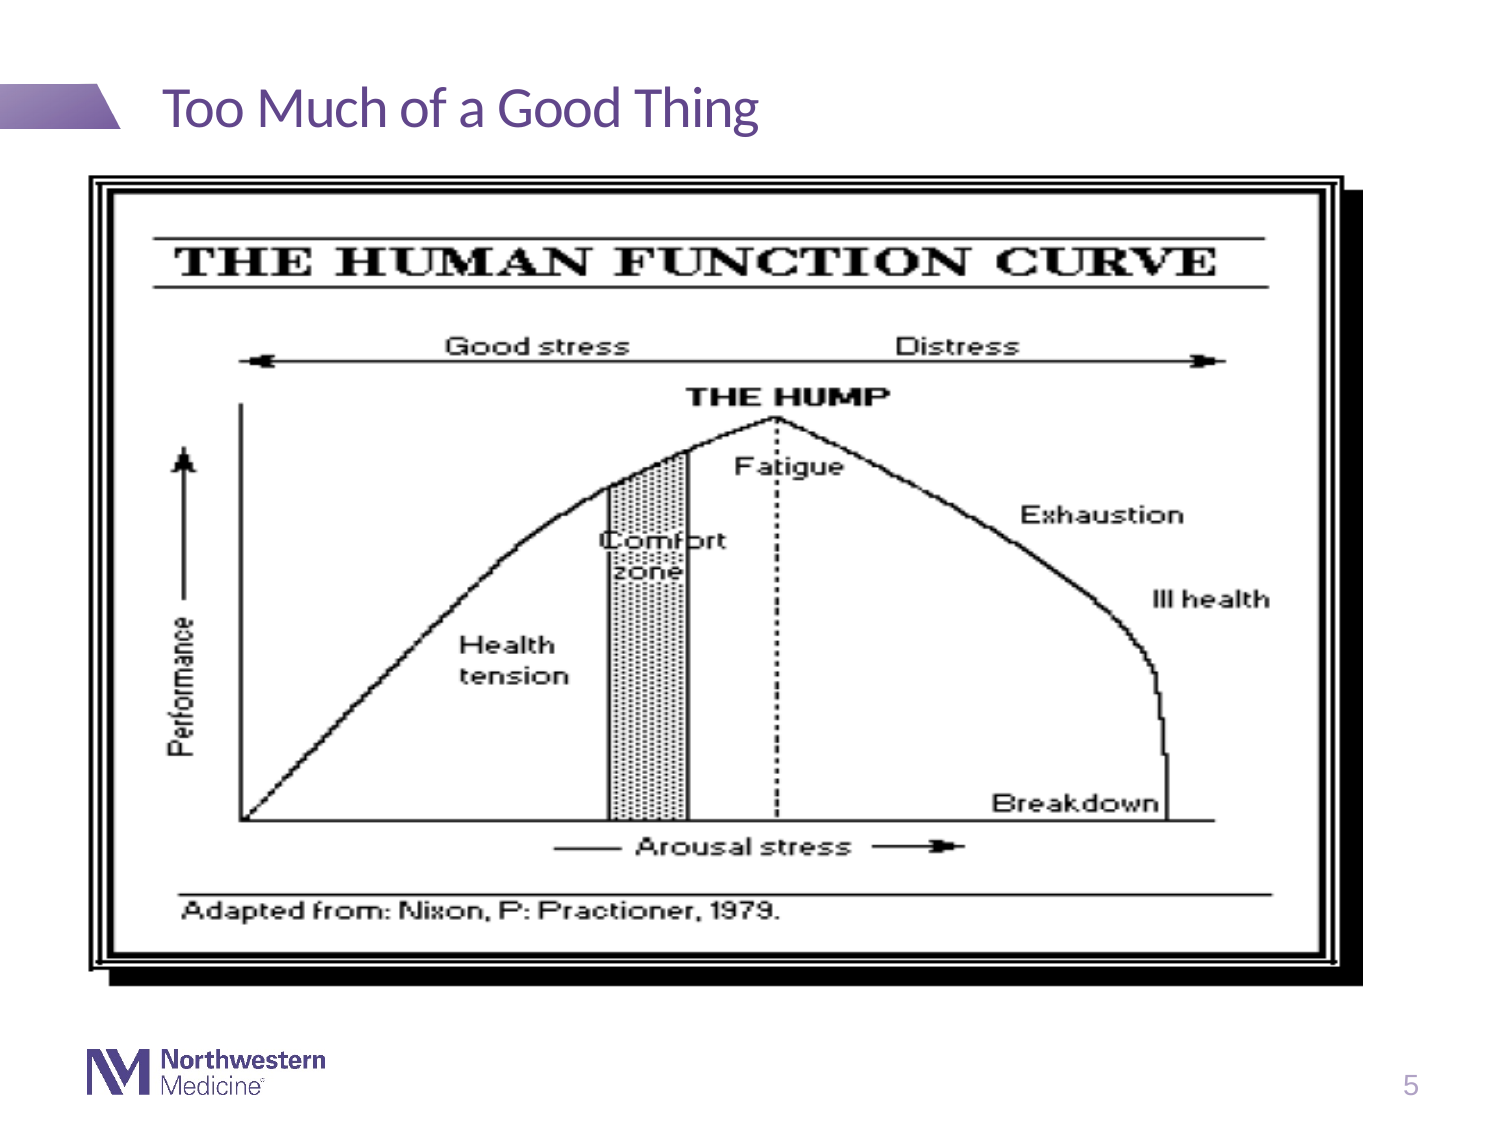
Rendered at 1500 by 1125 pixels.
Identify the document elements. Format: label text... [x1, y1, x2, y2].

slide_number 5 [1362, 1063, 1420, 1102]
title Too Much of a Good Thing [162, 22, 1428, 148]
picture [87, 1049, 325, 1095]
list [87, 174, 1363, 988]
